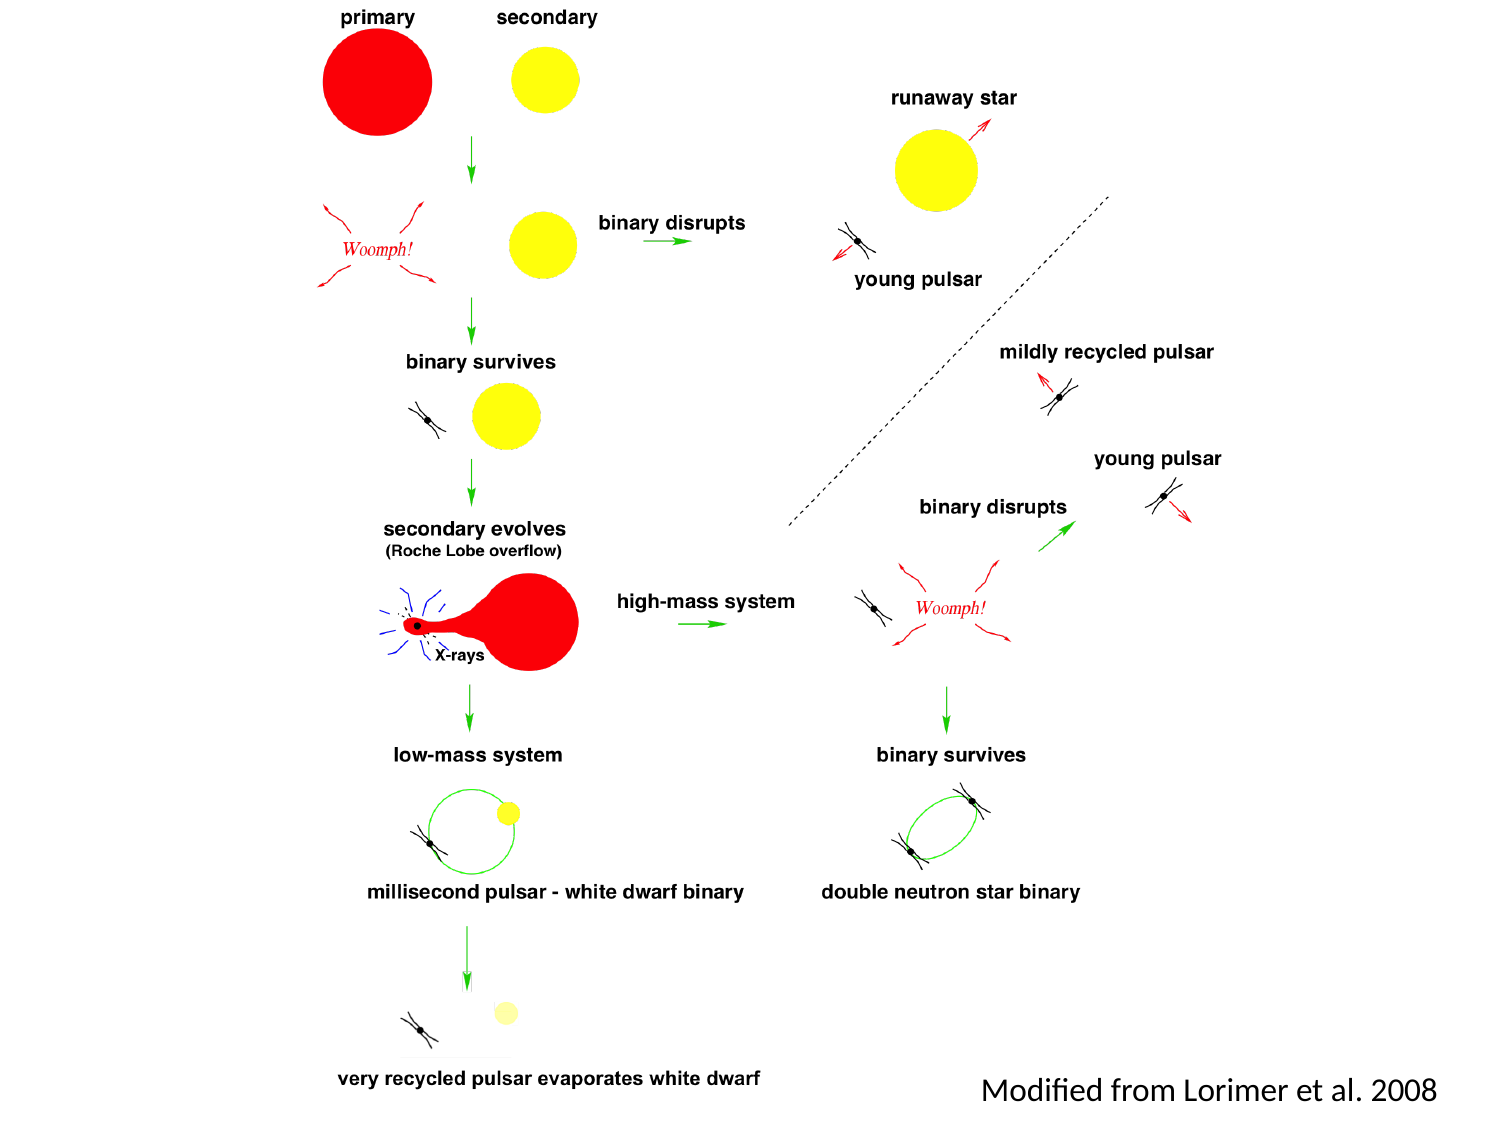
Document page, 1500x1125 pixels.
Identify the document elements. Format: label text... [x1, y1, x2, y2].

text_box Modified from Lorimer et al. 2008 [1322, 1060, 1500, 1125]
picture [201, 0, 1319, 1125]
